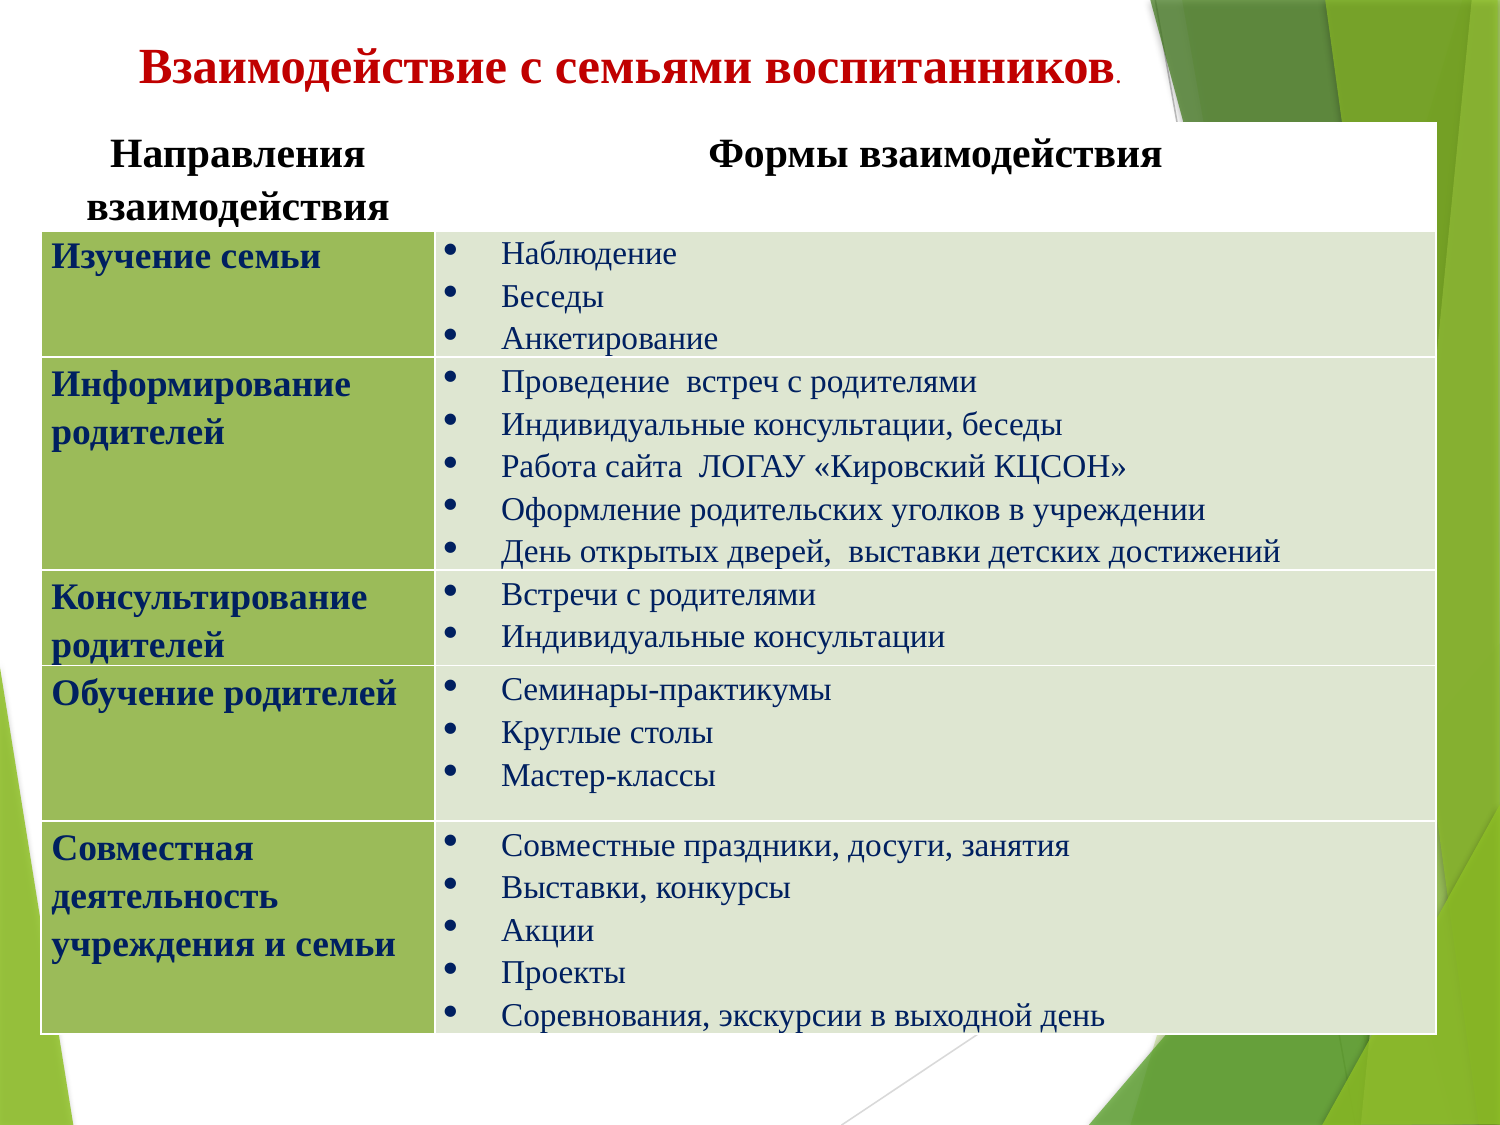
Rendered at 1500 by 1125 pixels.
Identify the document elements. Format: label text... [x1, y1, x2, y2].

table_cell Обучение родителей [42, 666, 434, 820]
table_cell Проведение встреч с родителями Индивидуальные консультации, беседы Работа сайта ЛОГАУ «Кировский КЦСОН» Оформление родительских уголков в учреждении День открытых дверей, выставки детских достижений [436, 358, 1435, 569]
table_cell Совместная деятельность учреждения и семьи [42, 822, 434, 1033]
table_cell Совместные праздники, досуги, занятия Выставки, конкурсы Акции Проекты Соревнования, экскурсии в выходной день [436, 822, 1435, 1033]
table_cell Наблюдение Беседы Анкетирование [436, 232, 1435, 356]
table_cell Изучение семьи [42, 232, 434, 356]
table_cell Встречи с родителями Индивидуальные консультации [436, 571, 1435, 665]
table_header Формы взаимодействия [436, 124, 1435, 227]
table_cell Семинары-практикумы Круглые столы Мастер-классы [436, 666, 1435, 820]
table_cell Консультирование родителей [42, 571, 434, 665]
table_header Направления взаимодействия [42, 124, 434, 227]
text_box Взаимодействие с семьями воспитанников. [123, 30, 1166, 126]
table_cell Информирование родителей [42, 358, 434, 569]
